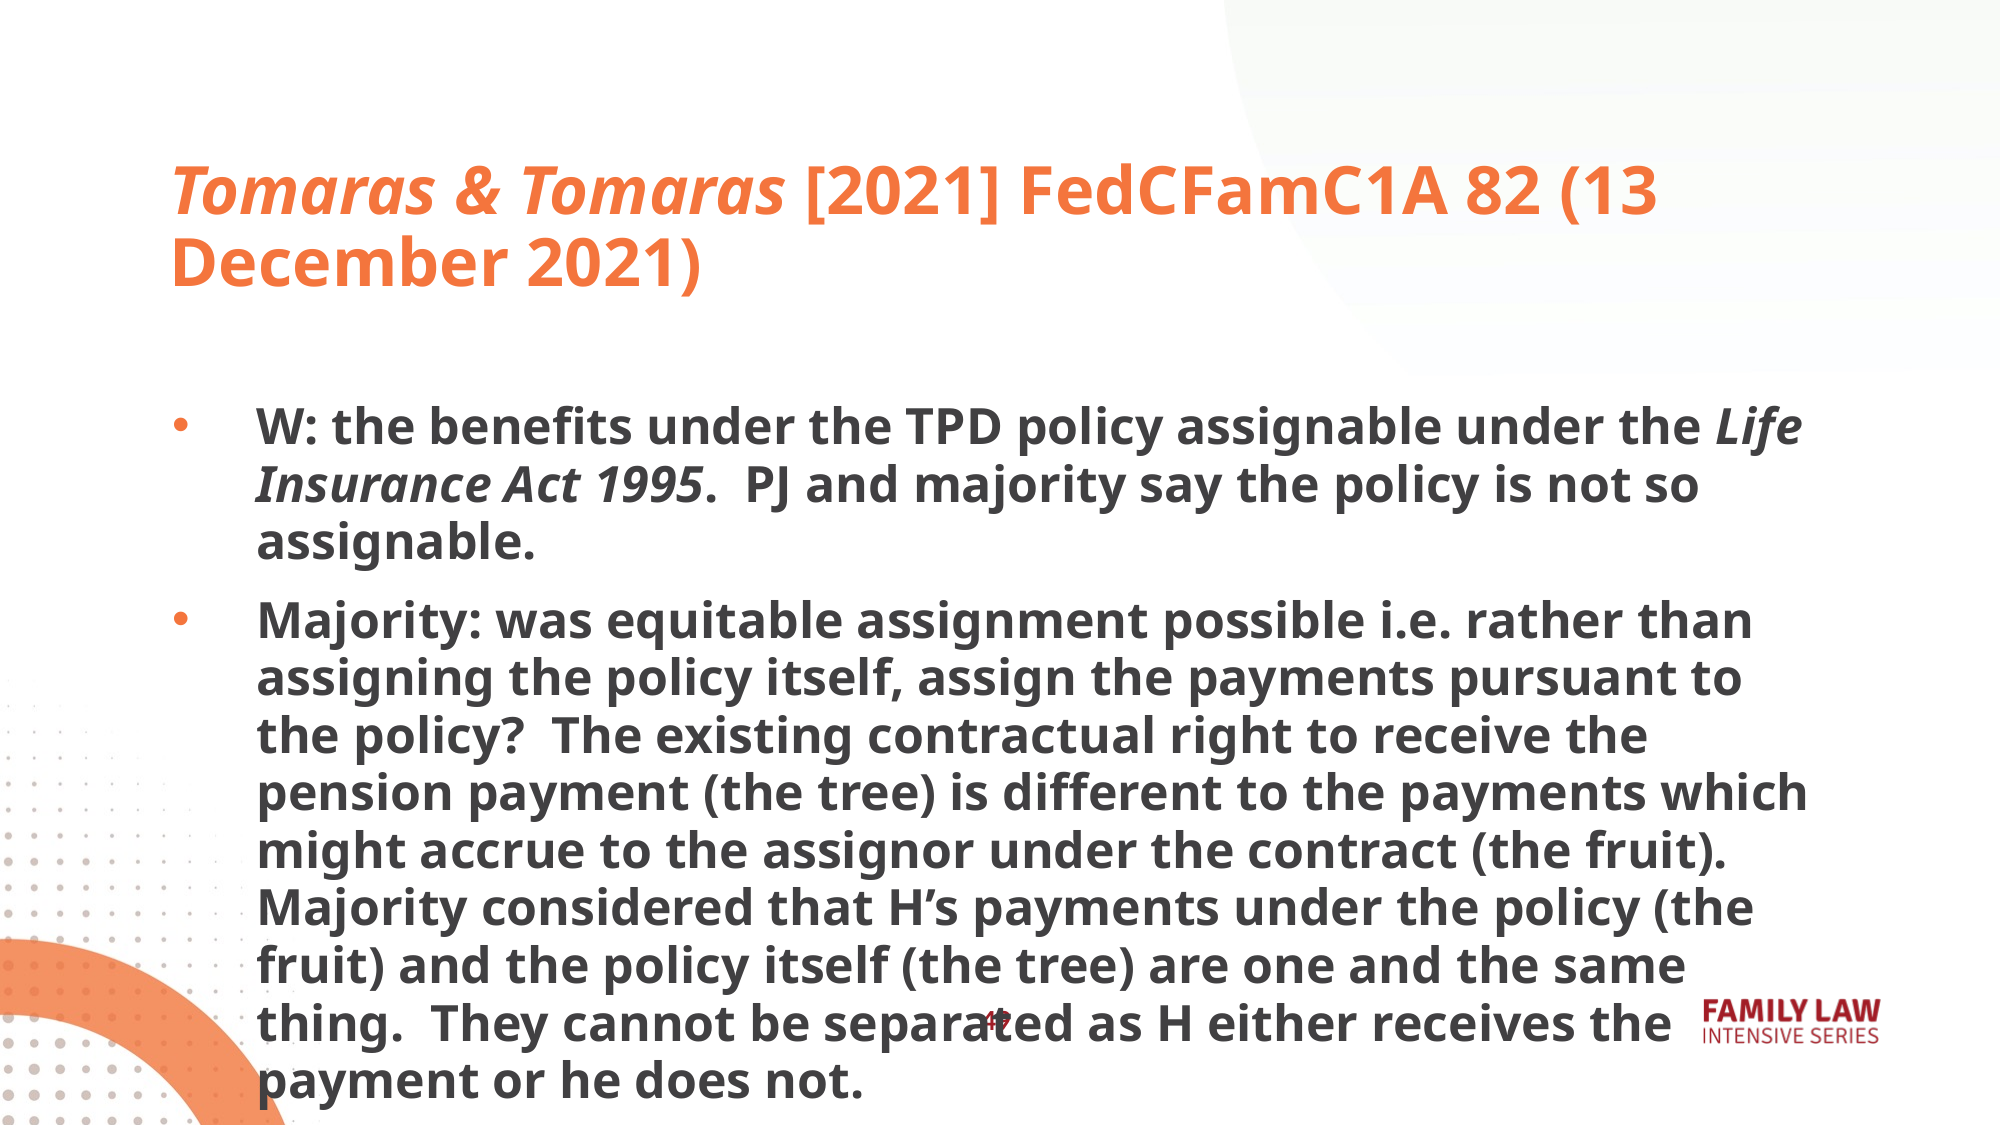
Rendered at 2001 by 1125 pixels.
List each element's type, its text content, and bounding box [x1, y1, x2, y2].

list W: the benefits under the TPD policy assignable under the Life Insurance Act 1995. PJ and majority say the policy is not so assignable. Majority: was equitable assignment possible i.e. rather than assigning the policy itself, assign the payments pursuant to the policy? The existing contractual right to receive the pension payment (the tree) is different to the payments which might accrue to the assignor under the contract (the fruit). Majority considered that H’s payments under the policy (the fruit) and the policy itself (the tree) are one and the same thing. They cannot be separated as H either receives the payment or he does not. [157, 389, 1838, 957]
picture [0, 0, 2000, 1125]
title Tomaras & Tomaras [2021] FedCFamC1A 82 (13 December 2021) [154, 149, 1838, 367]
